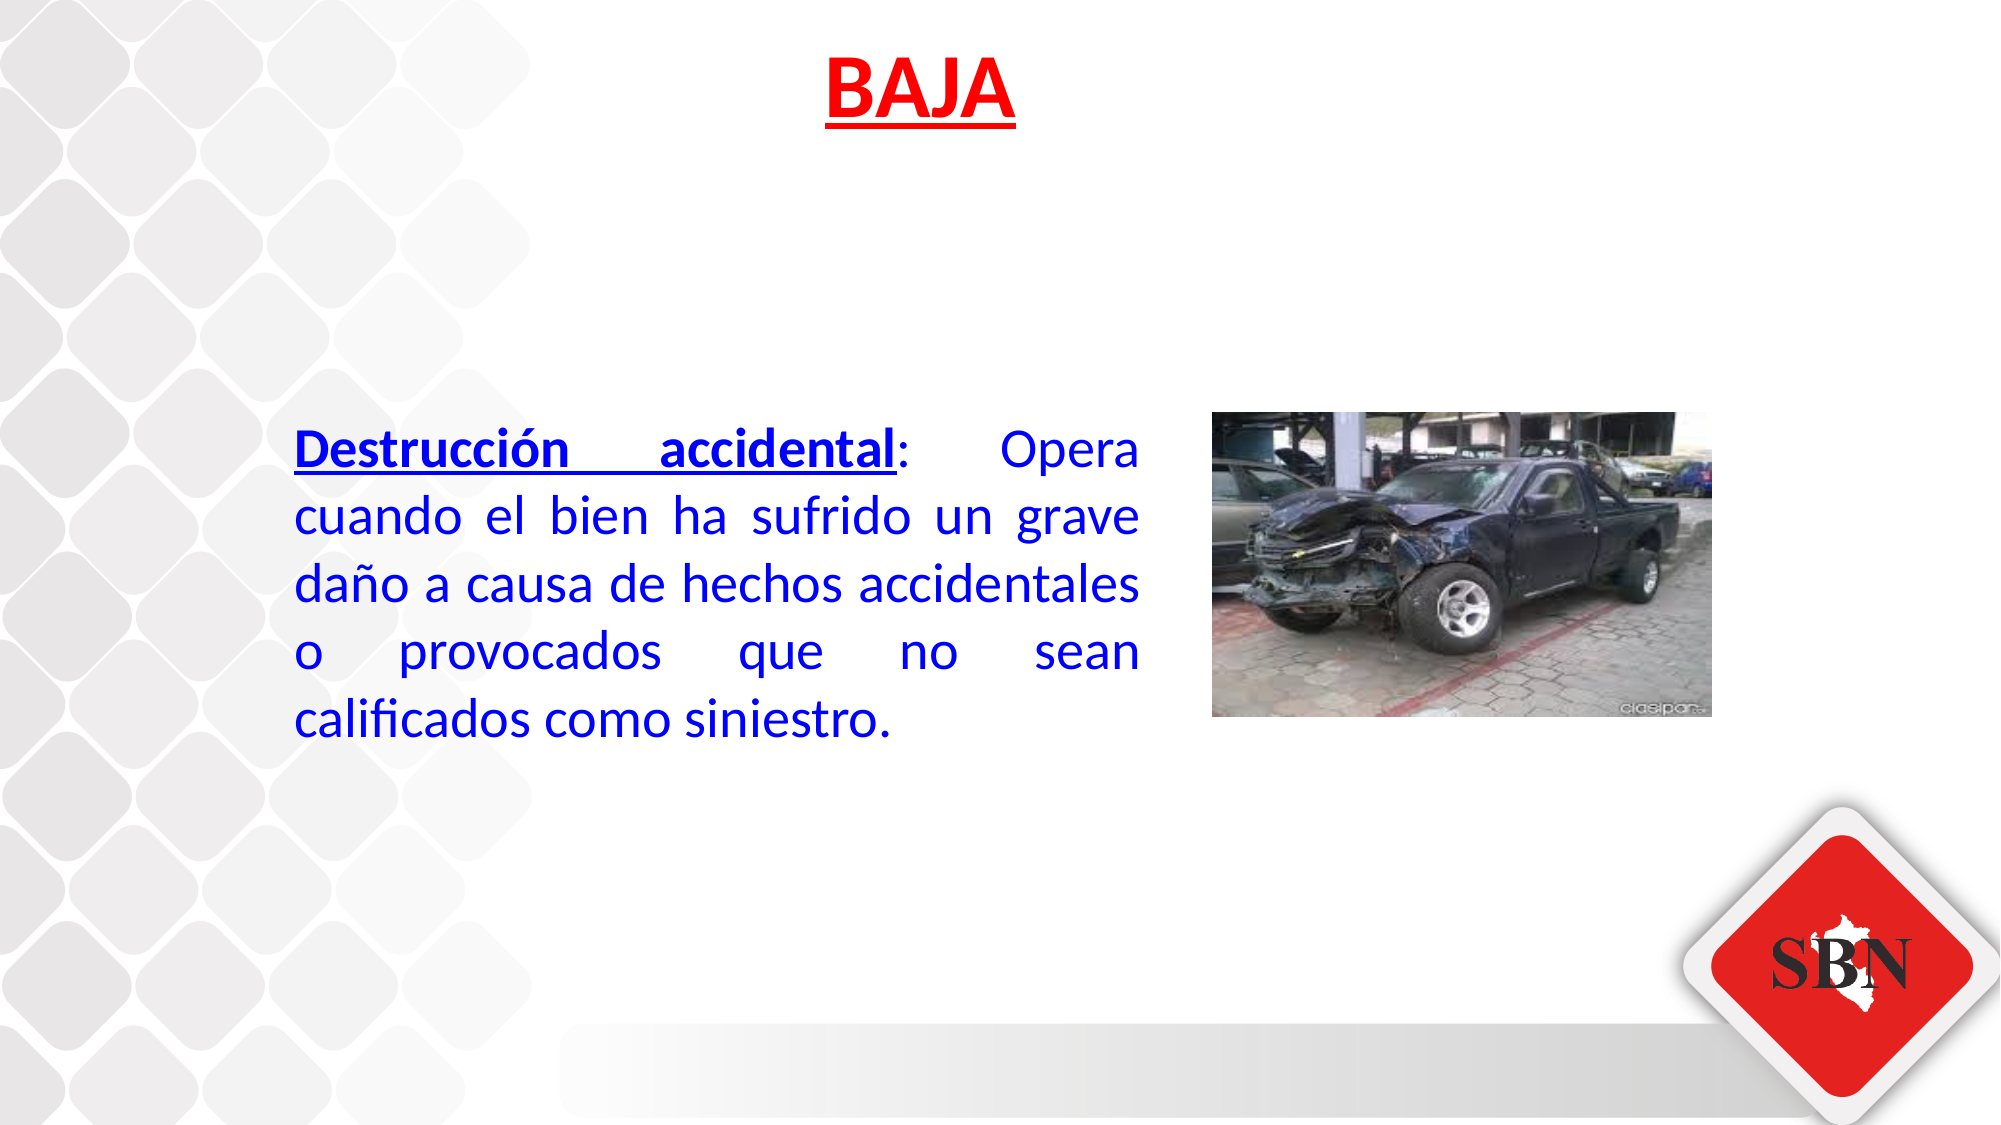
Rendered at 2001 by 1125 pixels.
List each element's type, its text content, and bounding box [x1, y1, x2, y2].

text_box Destrucción accidental: Opera cuando el bien ha sufrido un grave daño a causa de hechos accidentales o provocados que no sean calificados como siniestro. [279, 403, 1156, 756]
text_box BAJA [810, 31, 1036, 145]
picture [0, 0, 2001, 1125]
